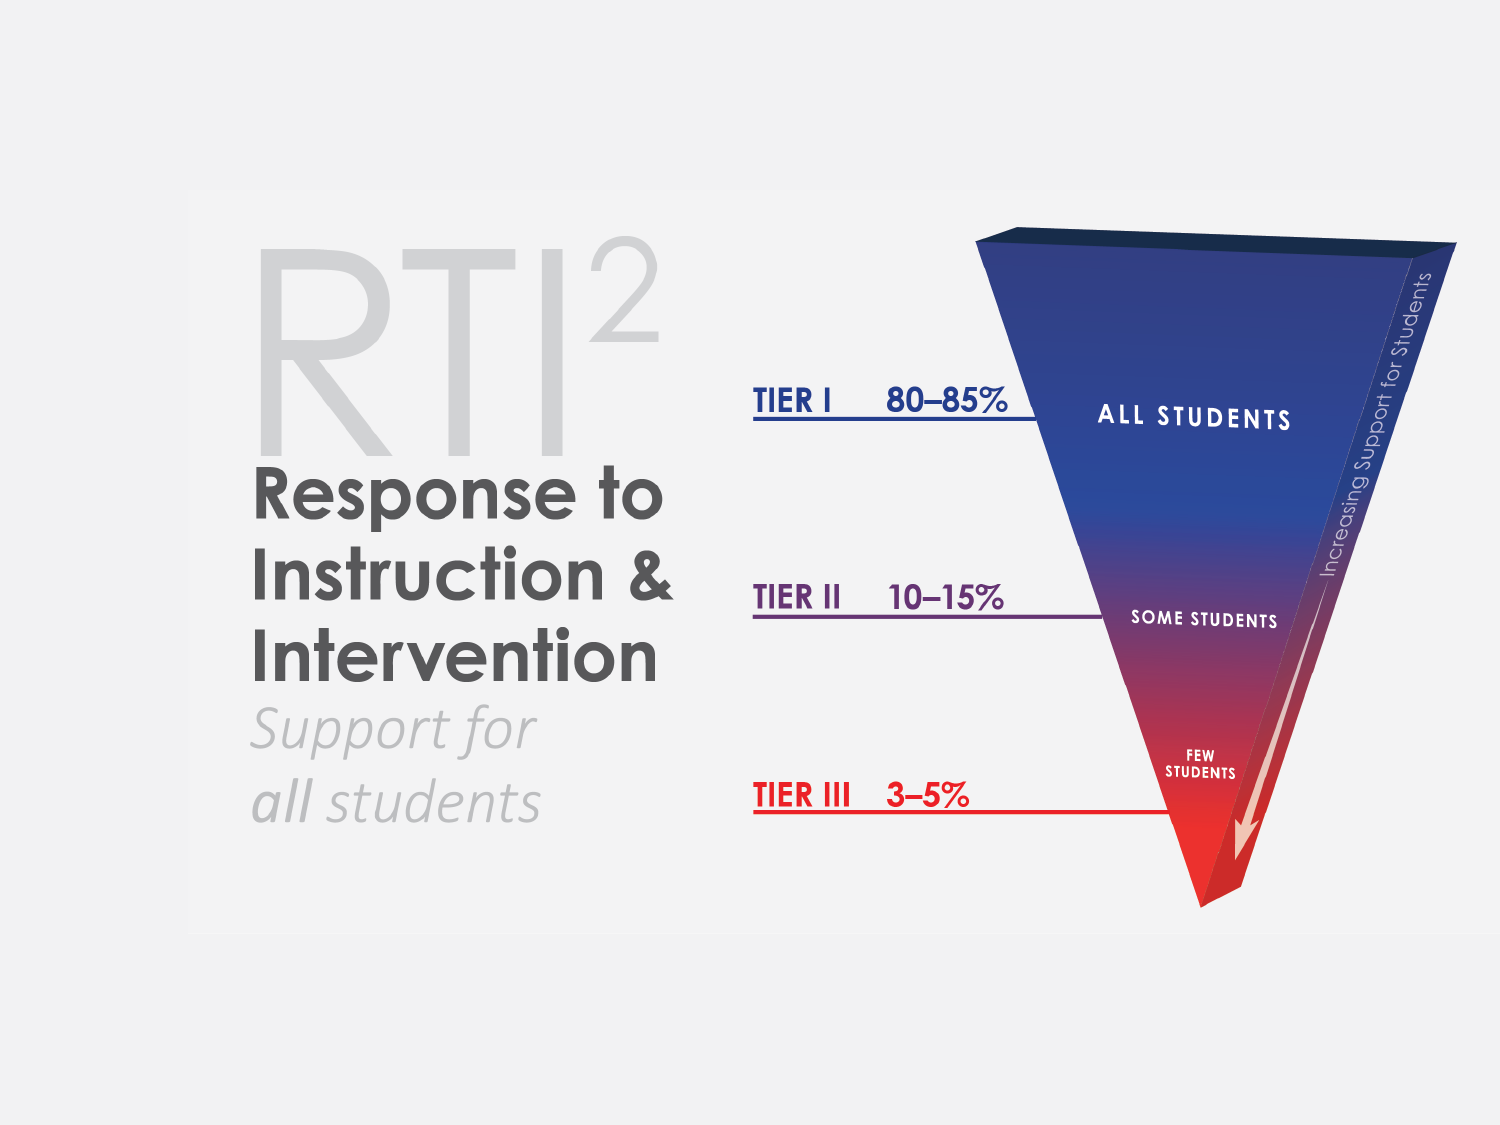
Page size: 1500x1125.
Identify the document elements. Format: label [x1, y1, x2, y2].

picture [188, 190, 1500, 935]
